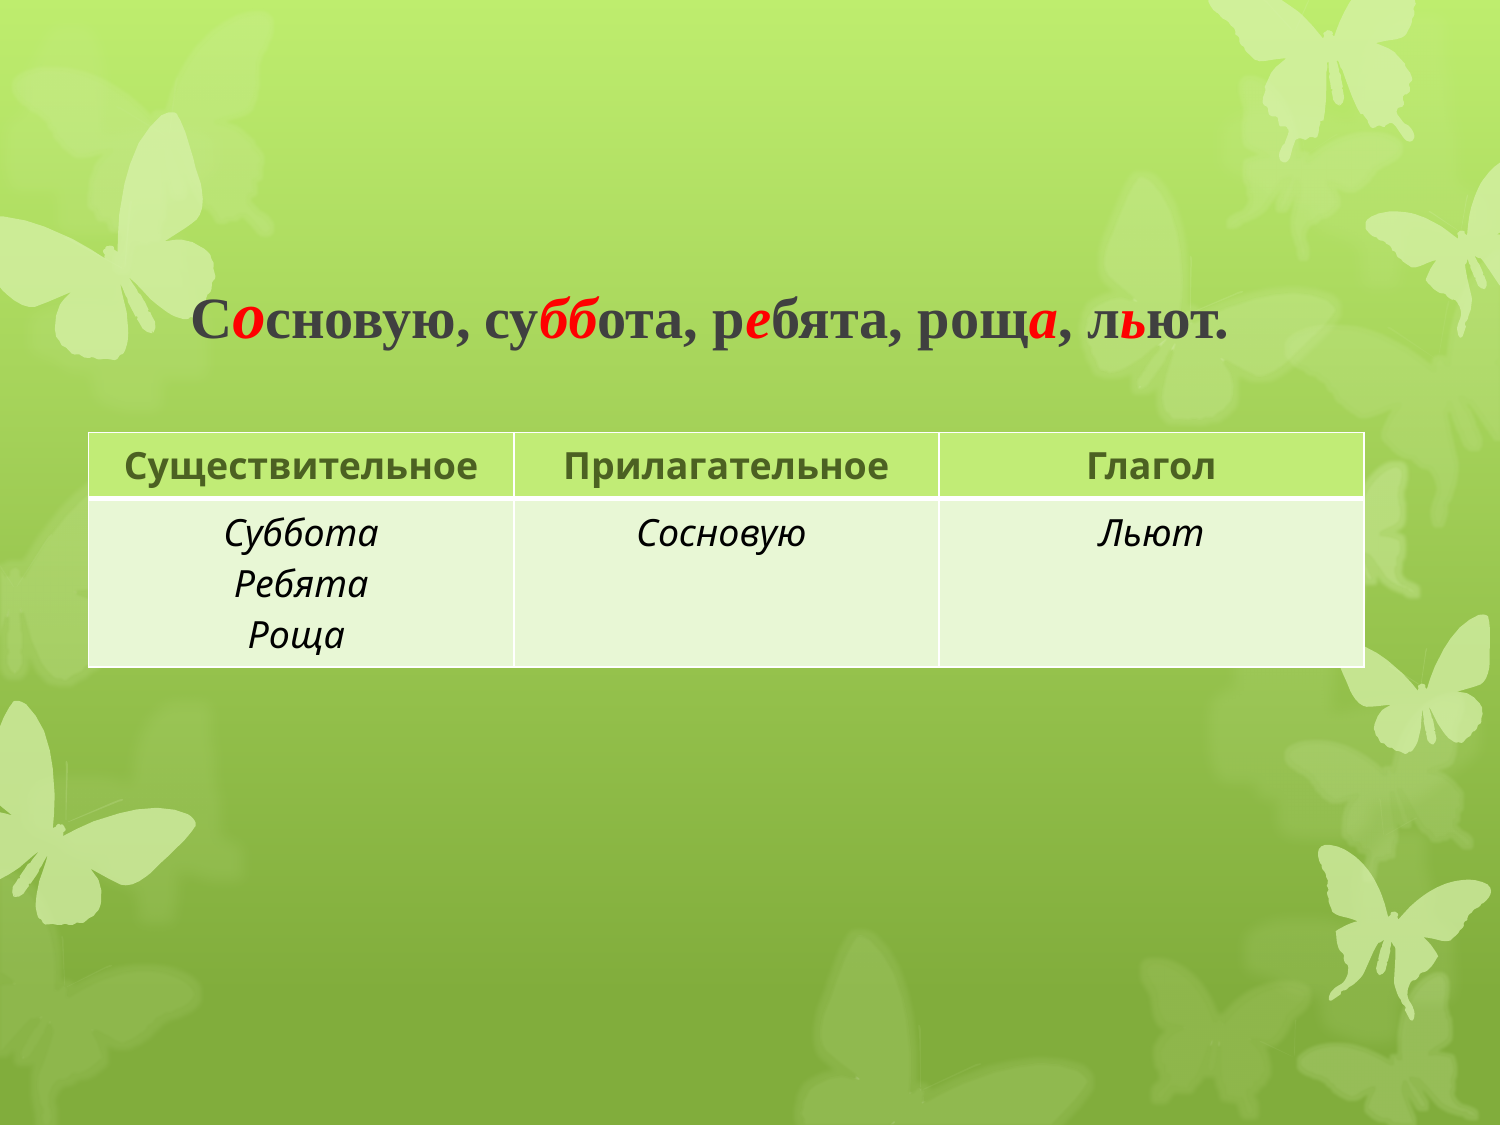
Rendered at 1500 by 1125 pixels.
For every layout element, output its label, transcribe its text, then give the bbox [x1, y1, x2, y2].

table_header Прилагательное [515, 433, 938, 496]
table_header Существительное [89, 433, 513, 496]
table_cell Льют [940, 501, 1363, 666]
table_header Глагол [940, 433, 1363, 496]
table_cell Суббота Ребята Роща [89, 501, 513, 666]
list Сосновую, суббота, ребята, роща, льют. [100, 125, 1447, 498]
table_cell Сосновую [515, 501, 938, 666]
